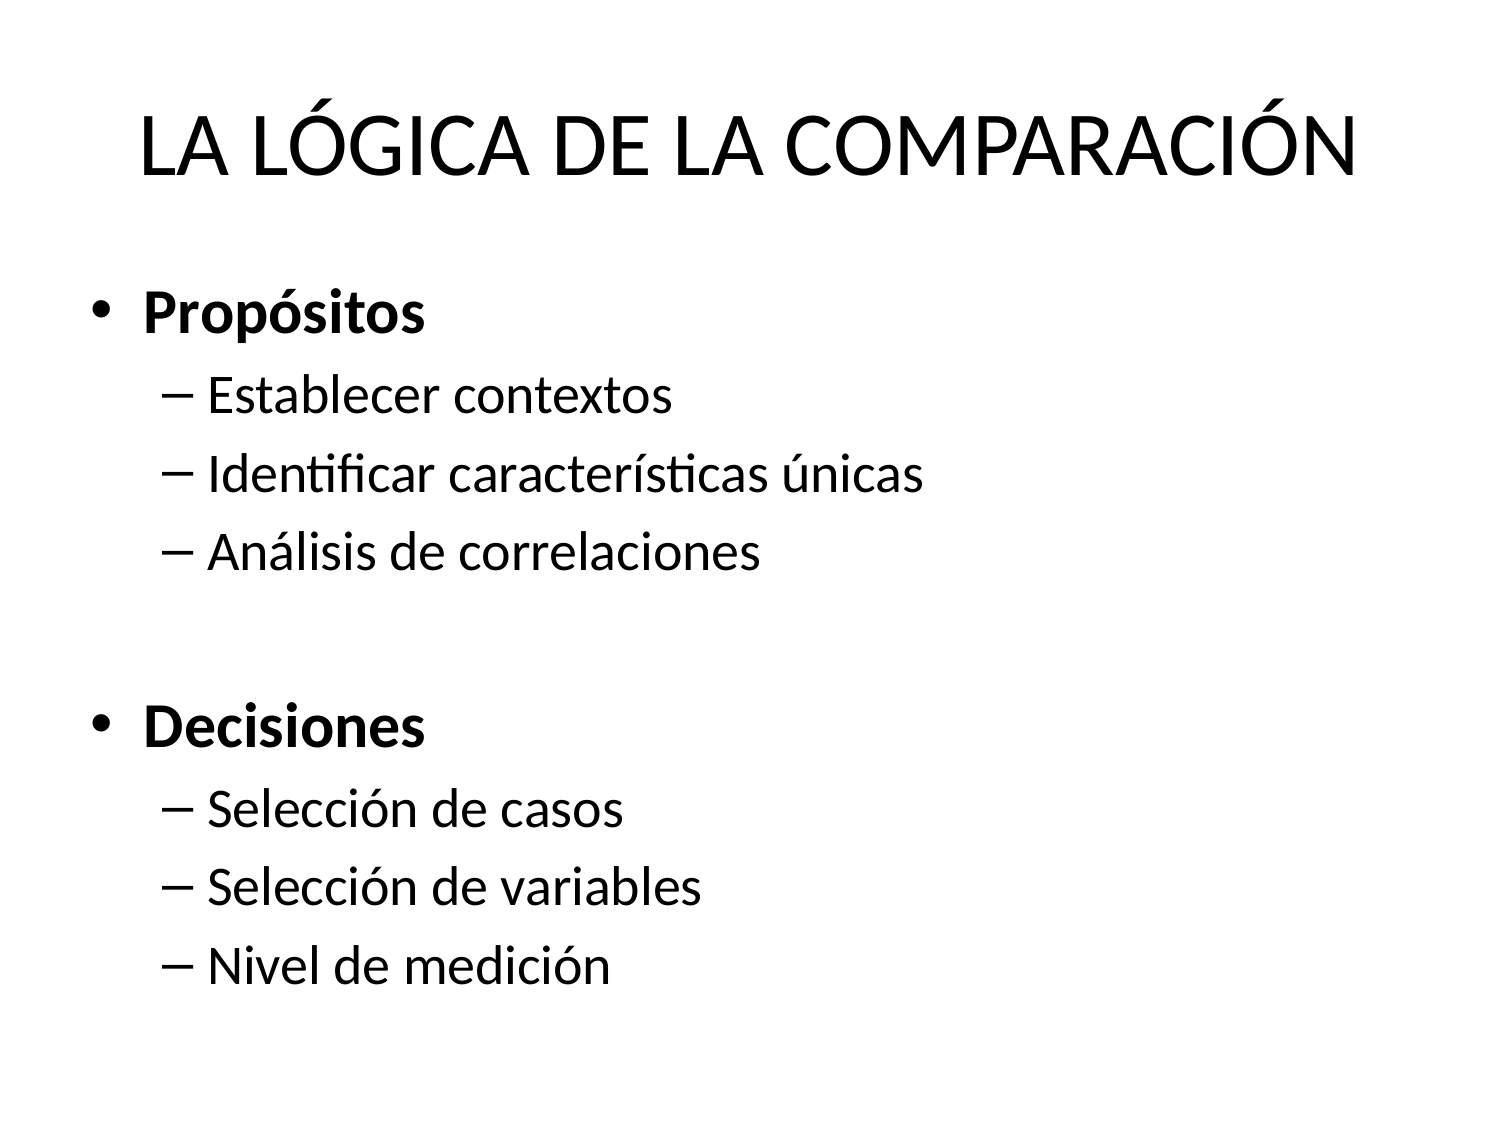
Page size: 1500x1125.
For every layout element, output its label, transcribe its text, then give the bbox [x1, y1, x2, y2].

title LA LÓGICA DE LA COMPARACIÓN [75, 45, 1425, 233]
list Propósitos Establecer contextos Identificar características únicas Análisis de correlaciones Decisiones Selección de casos Selección de variables Nivel de medición [75, 262, 1425, 1005]
